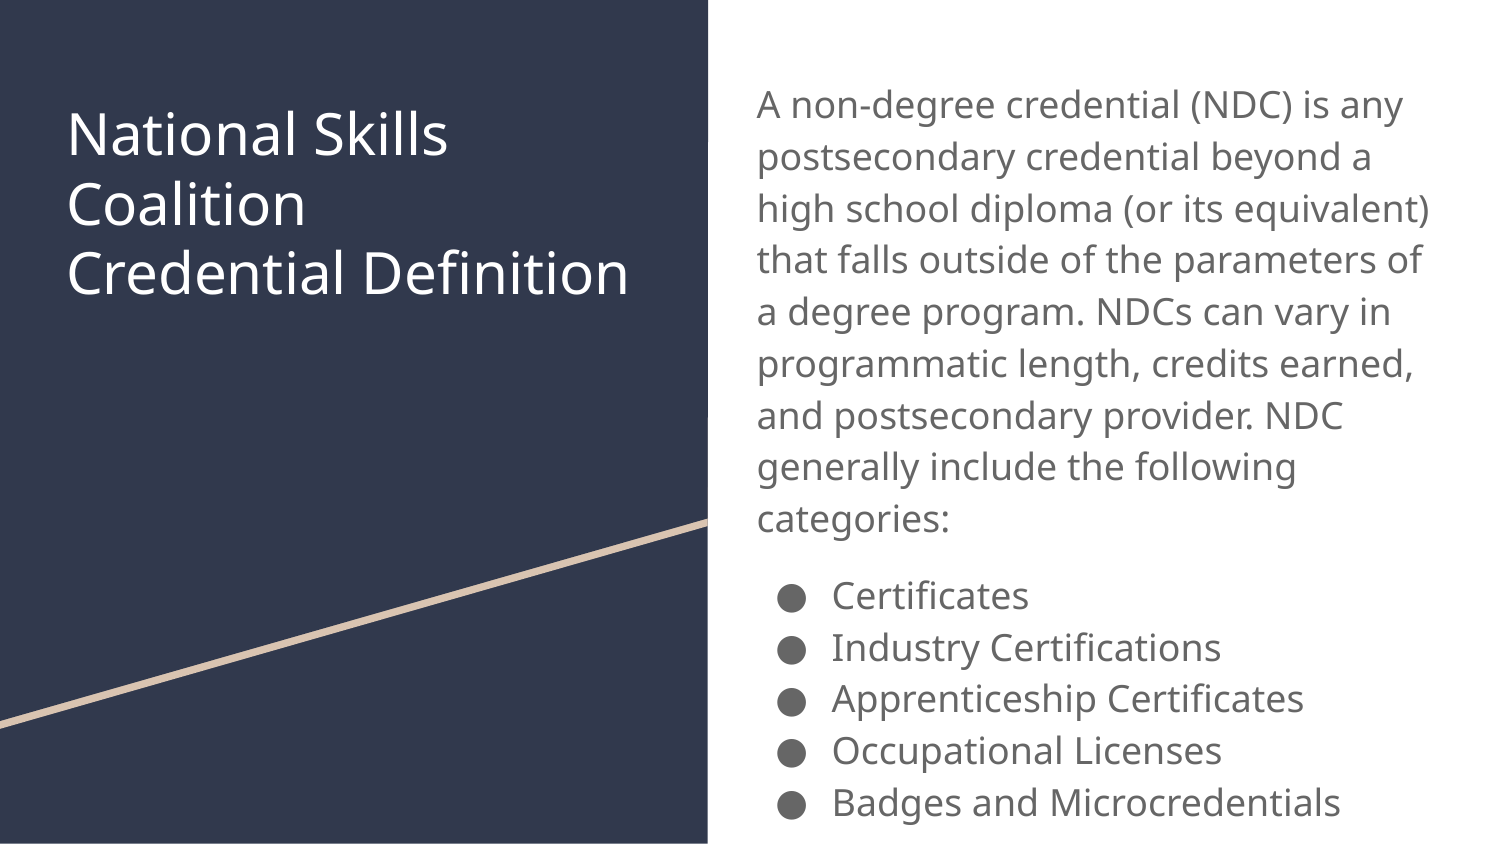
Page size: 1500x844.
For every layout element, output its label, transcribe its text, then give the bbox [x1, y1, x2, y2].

list A non-degree credential (NDC) is any postsecondary credential beyond a high school diploma (or its equivalent) that falls outside of the parameters of a degree program. NDCs can vary in programmatic length, credits earned, and postsecondary provider. NDC generally include the following categories: Certificates Industry Certifications Apprenticeship Certificates Occupational Licenses Badges and Microcredentials [741, 59, 1465, 816]
title National Skills Coalition Credential Definition [51, 82, 660, 494]
